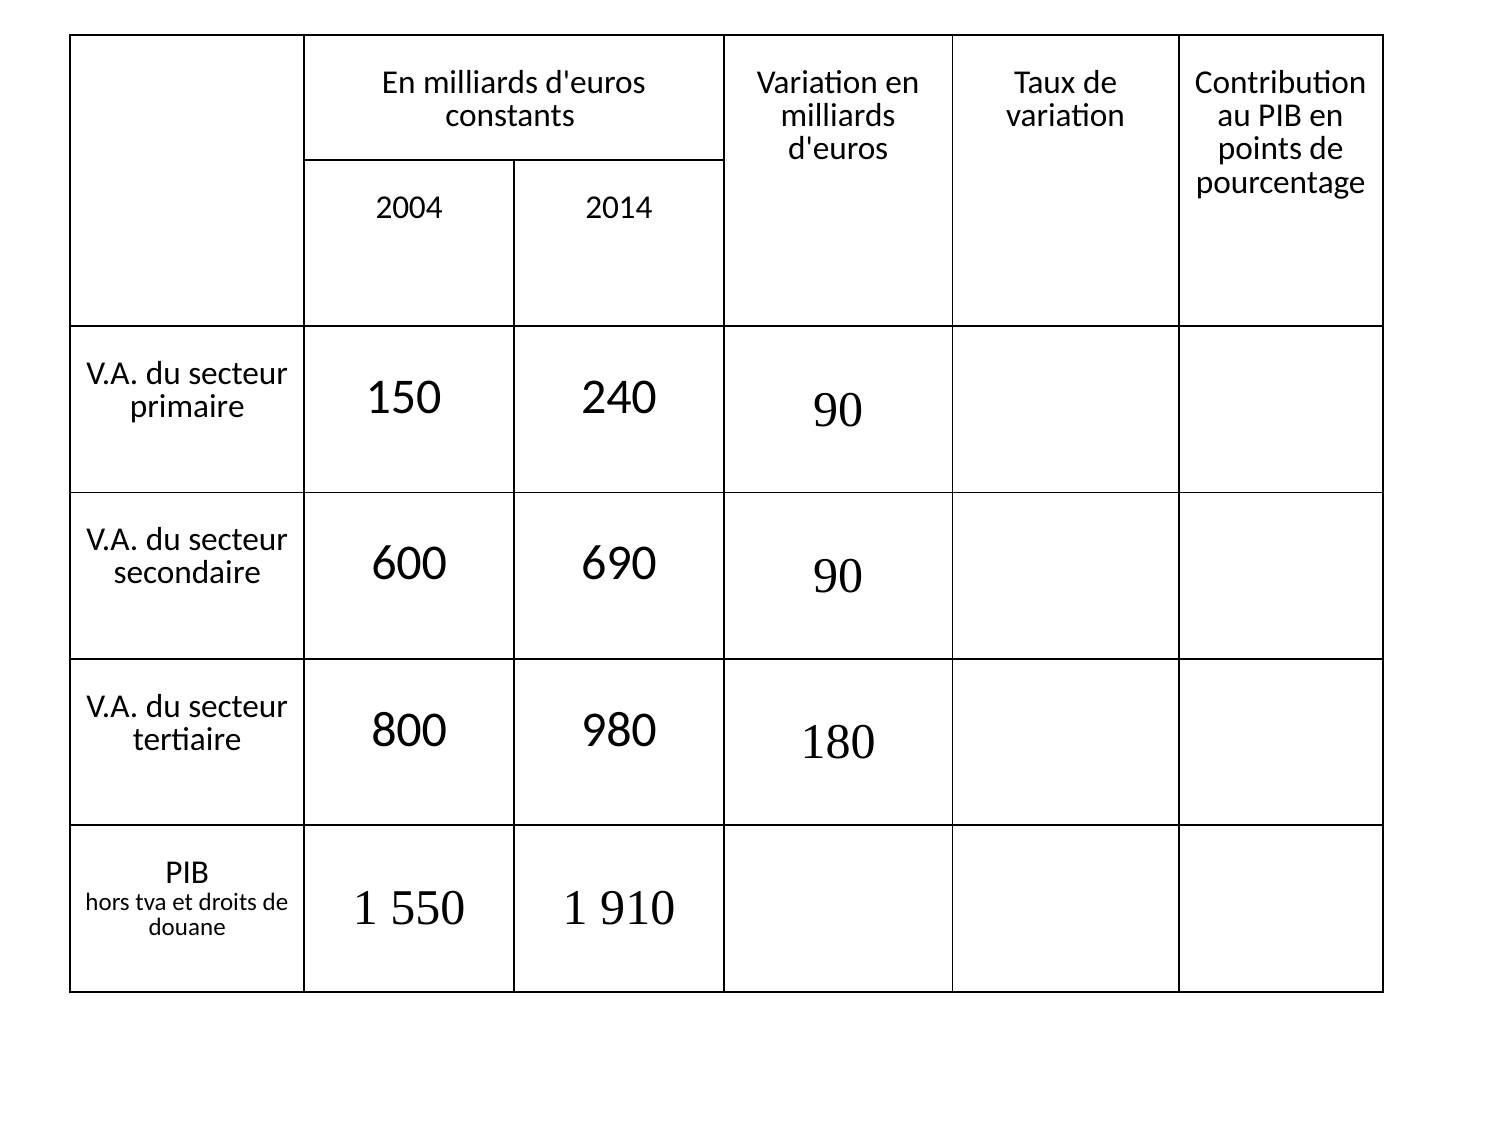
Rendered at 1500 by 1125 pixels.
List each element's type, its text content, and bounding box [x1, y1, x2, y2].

table_cell 690 [515, 493, 723, 658]
table_cell [953, 327, 1178, 492]
table_cell 180 [725, 660, 952, 824]
table_cell 2014 [515, 161, 723, 325]
table_cell [1180, 493, 1382, 658]
table_cell 2004 [305, 161, 513, 325]
table_header En milliards d'euros constants [305, 36, 723, 159]
table_cell 90 [725, 327, 952, 492]
table_cell [1180, 826, 1382, 991]
table_cell 90 [725, 493, 952, 658]
table_cell [725, 826, 952, 991]
table_cell [953, 826, 1178, 991]
table_cell 1 550 [305, 826, 513, 991]
table_cell [1180, 660, 1382, 824]
table_header Contribution au PIB en points de pourcentage [1180, 36, 1382, 325]
table_cell 600 [305, 493, 513, 658]
table_cell V.A. du secteur primaire [71, 327, 303, 492]
table_cell [953, 660, 1178, 824]
table_header [71, 36, 303, 325]
table_cell V.A. du secteur tertiaire [71, 660, 303, 824]
table_header Variation en milliards d'euros [725, 36, 952, 325]
table_cell PIB hors tva et droits de douane [71, 826, 303, 991]
table_cell 240 [515, 327, 723, 492]
table_header Taux de variation [953, 36, 1178, 325]
table_cell 1 910 [515, 826, 723, 991]
table_cell 800 [305, 660, 513, 824]
table_cell 980 [515, 660, 723, 824]
table_cell [953, 493, 1178, 658]
table_cell 150 [305, 327, 513, 492]
table_cell [1180, 327, 1382, 492]
table_cell V.A. du secteur secondaire [71, 493, 303, 658]
